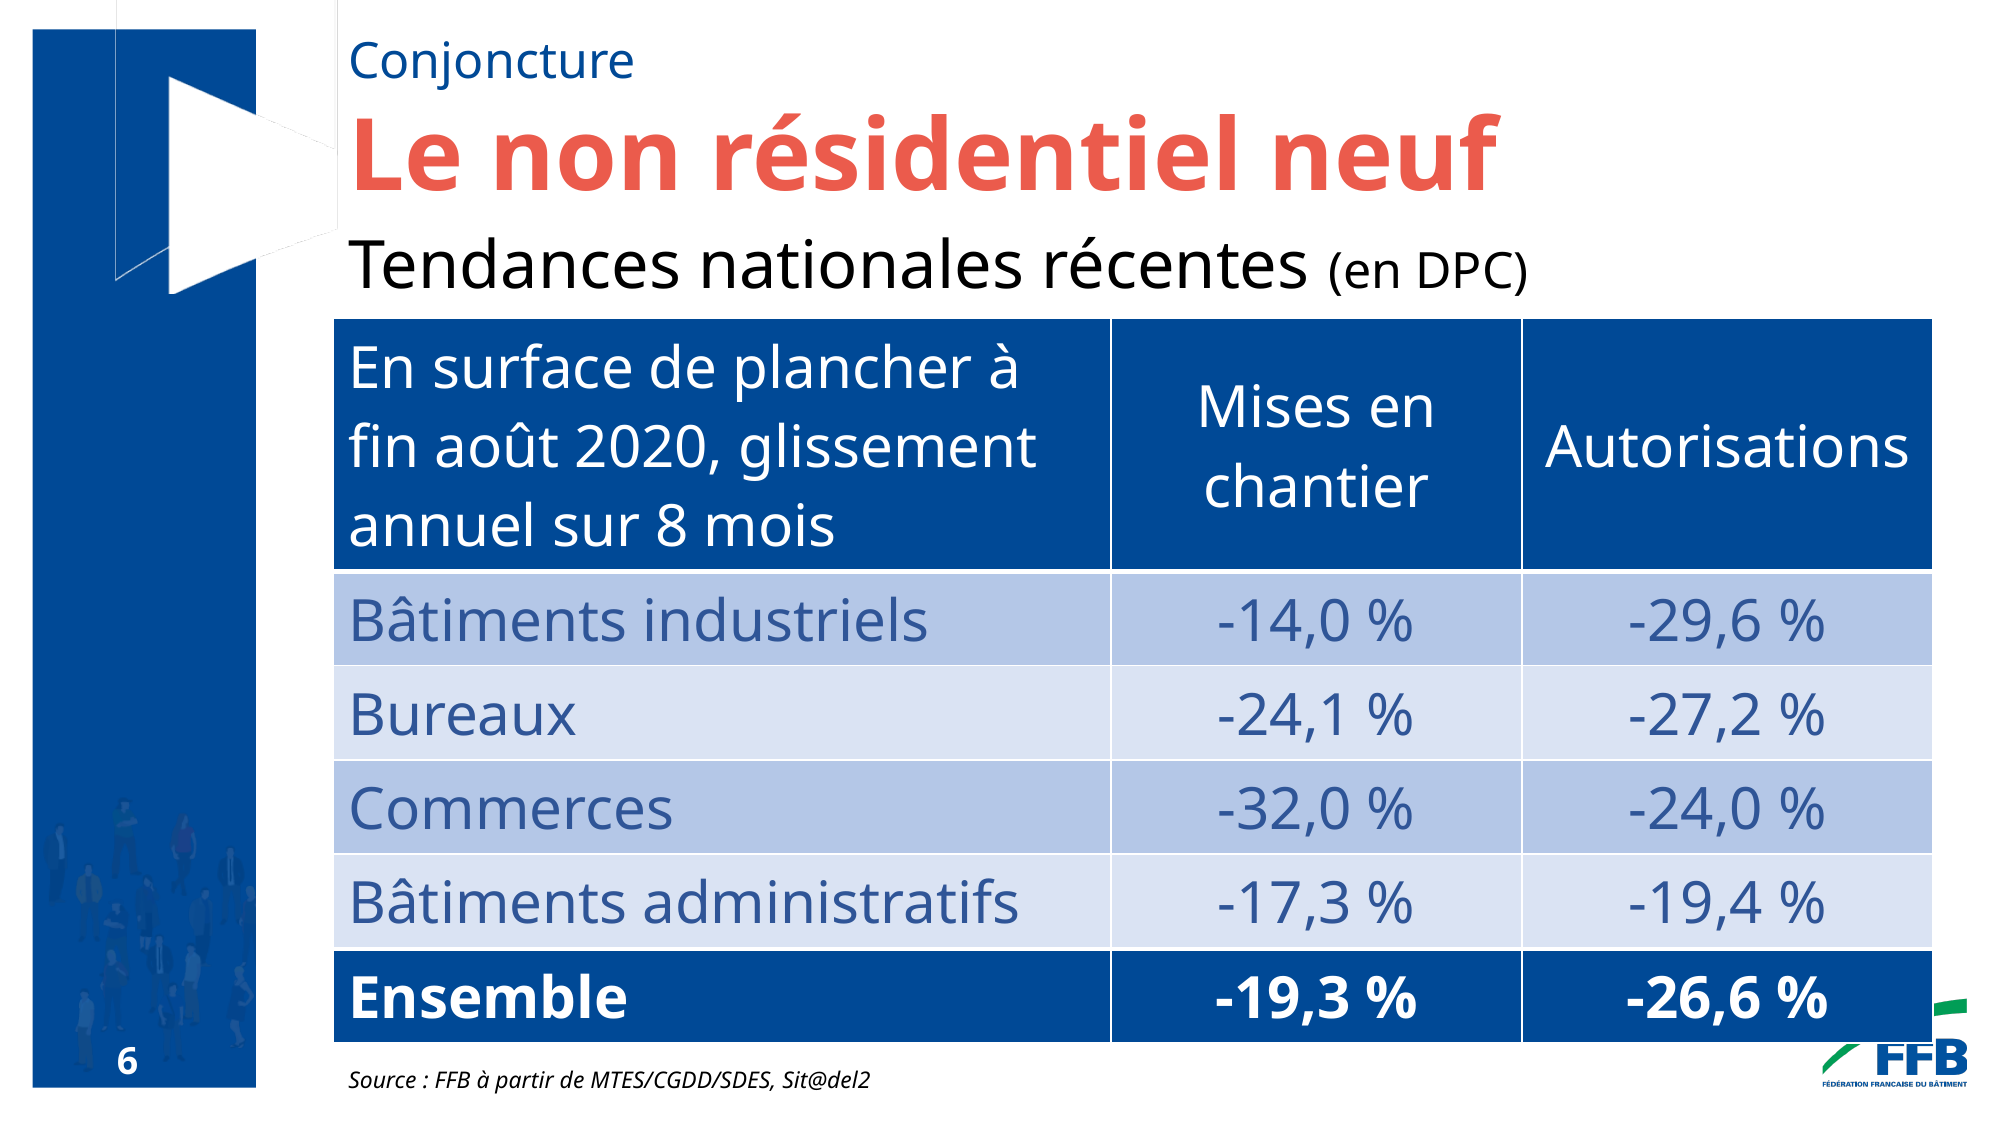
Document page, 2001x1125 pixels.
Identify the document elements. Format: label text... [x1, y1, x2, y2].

list Source : FFB à partir de MTES/CGDD/SDES, Sit@del2 [333, 1061, 917, 1098]
table_cell Commerces [334, 761, 1110, 853]
table_header Mises en chantier [1112, 319, 1521, 569]
table_header Autorisations [1523, 319, 1932, 569]
table_cell -26,6 % [1523, 951, 1932, 1042]
table_cell -29,6 % [1523, 574, 1932, 665]
table_header En surface de plancher à fin août 2020, glissement annuel sur 8 mois [334, 319, 1110, 569]
table_cell -24,0 % [1523, 761, 1932, 853]
table_cell -27,2 % [1523, 666, 1932, 759]
table_cell -24,1 % [1112, 666, 1521, 759]
list Le non résidentiel neuf [333, 97, 1934, 223]
table_cell Bureaux [334, 666, 1110, 759]
table_cell Ensemble [334, 951, 1110, 1042]
list Tendances nationales récentes (en DPC) [333, 223, 1934, 299]
table_cell -32,0 % [1112, 761, 1521, 853]
title Conjoncture [333, 38, 1934, 97]
table_cell -17,3 % [1112, 855, 1521, 947]
table_cell -19,4 % [1523, 855, 1932, 947]
table_cell -19,3 % [1112, 951, 1521, 1042]
table_cell -14,0 % [1112, 574, 1521, 665]
table_cell Bâtiments administratifs [334, 855, 1110, 947]
table_cell Bâtiments industriels [334, 574, 1110, 665]
